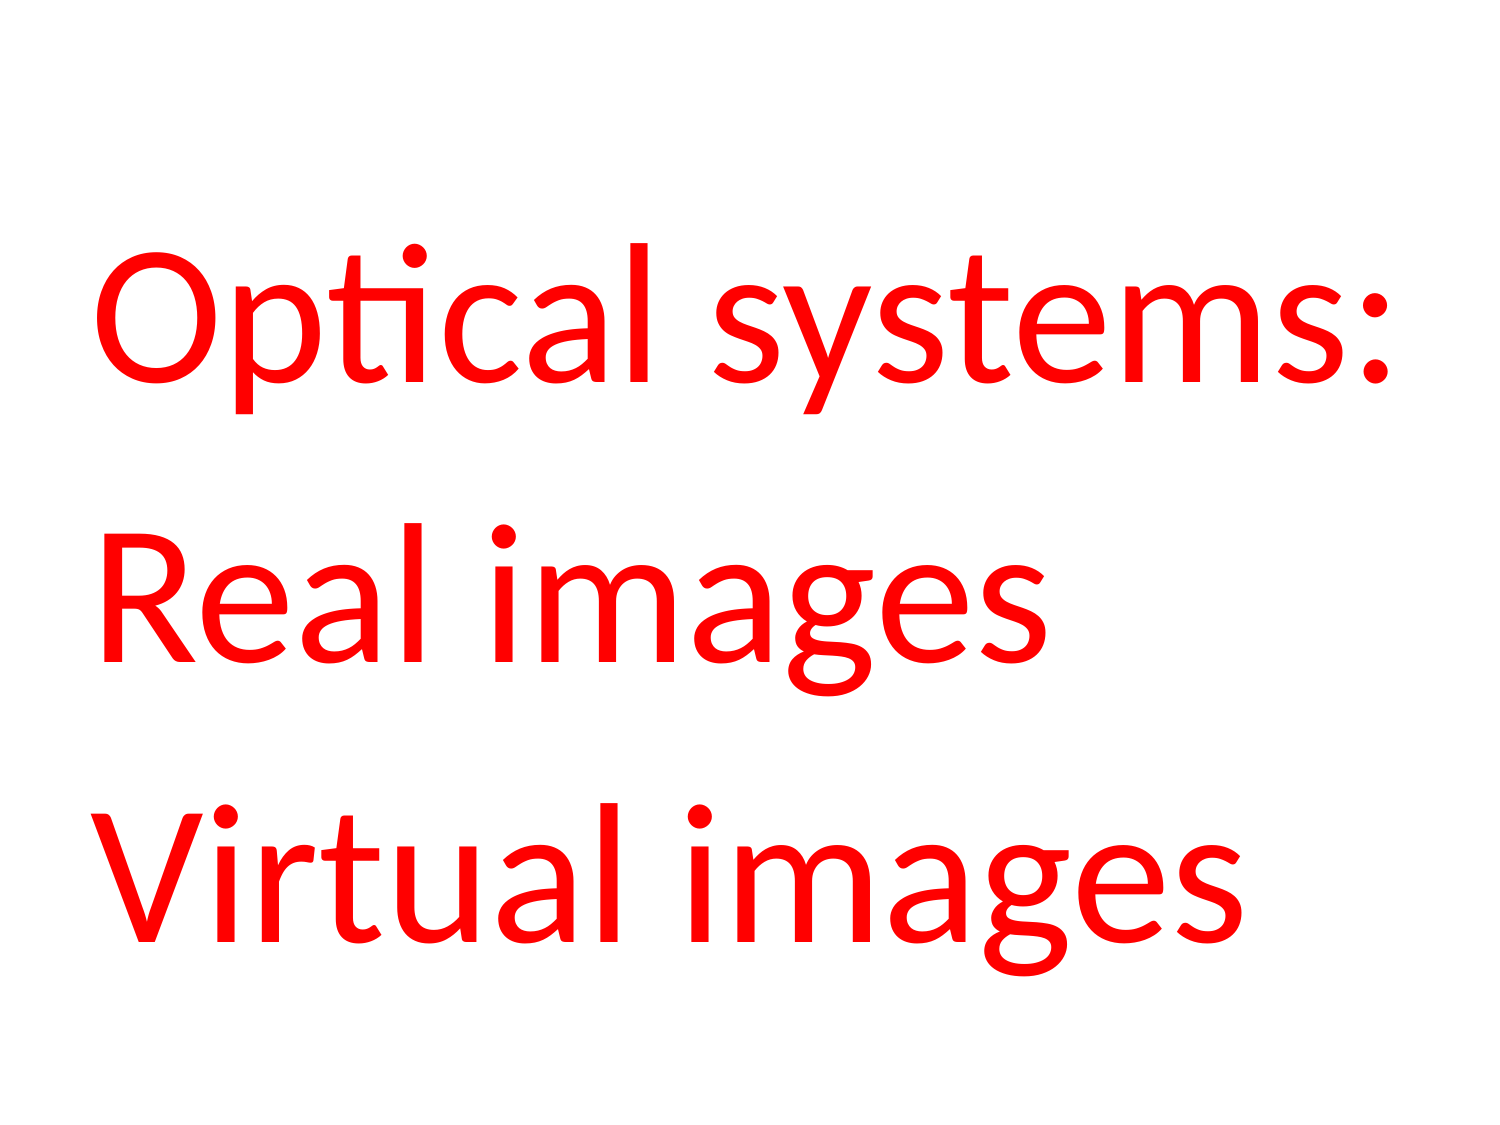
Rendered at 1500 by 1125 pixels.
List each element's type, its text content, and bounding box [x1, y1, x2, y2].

list Optical systems: Real images Virtual images [75, 174, 1425, 1025]
